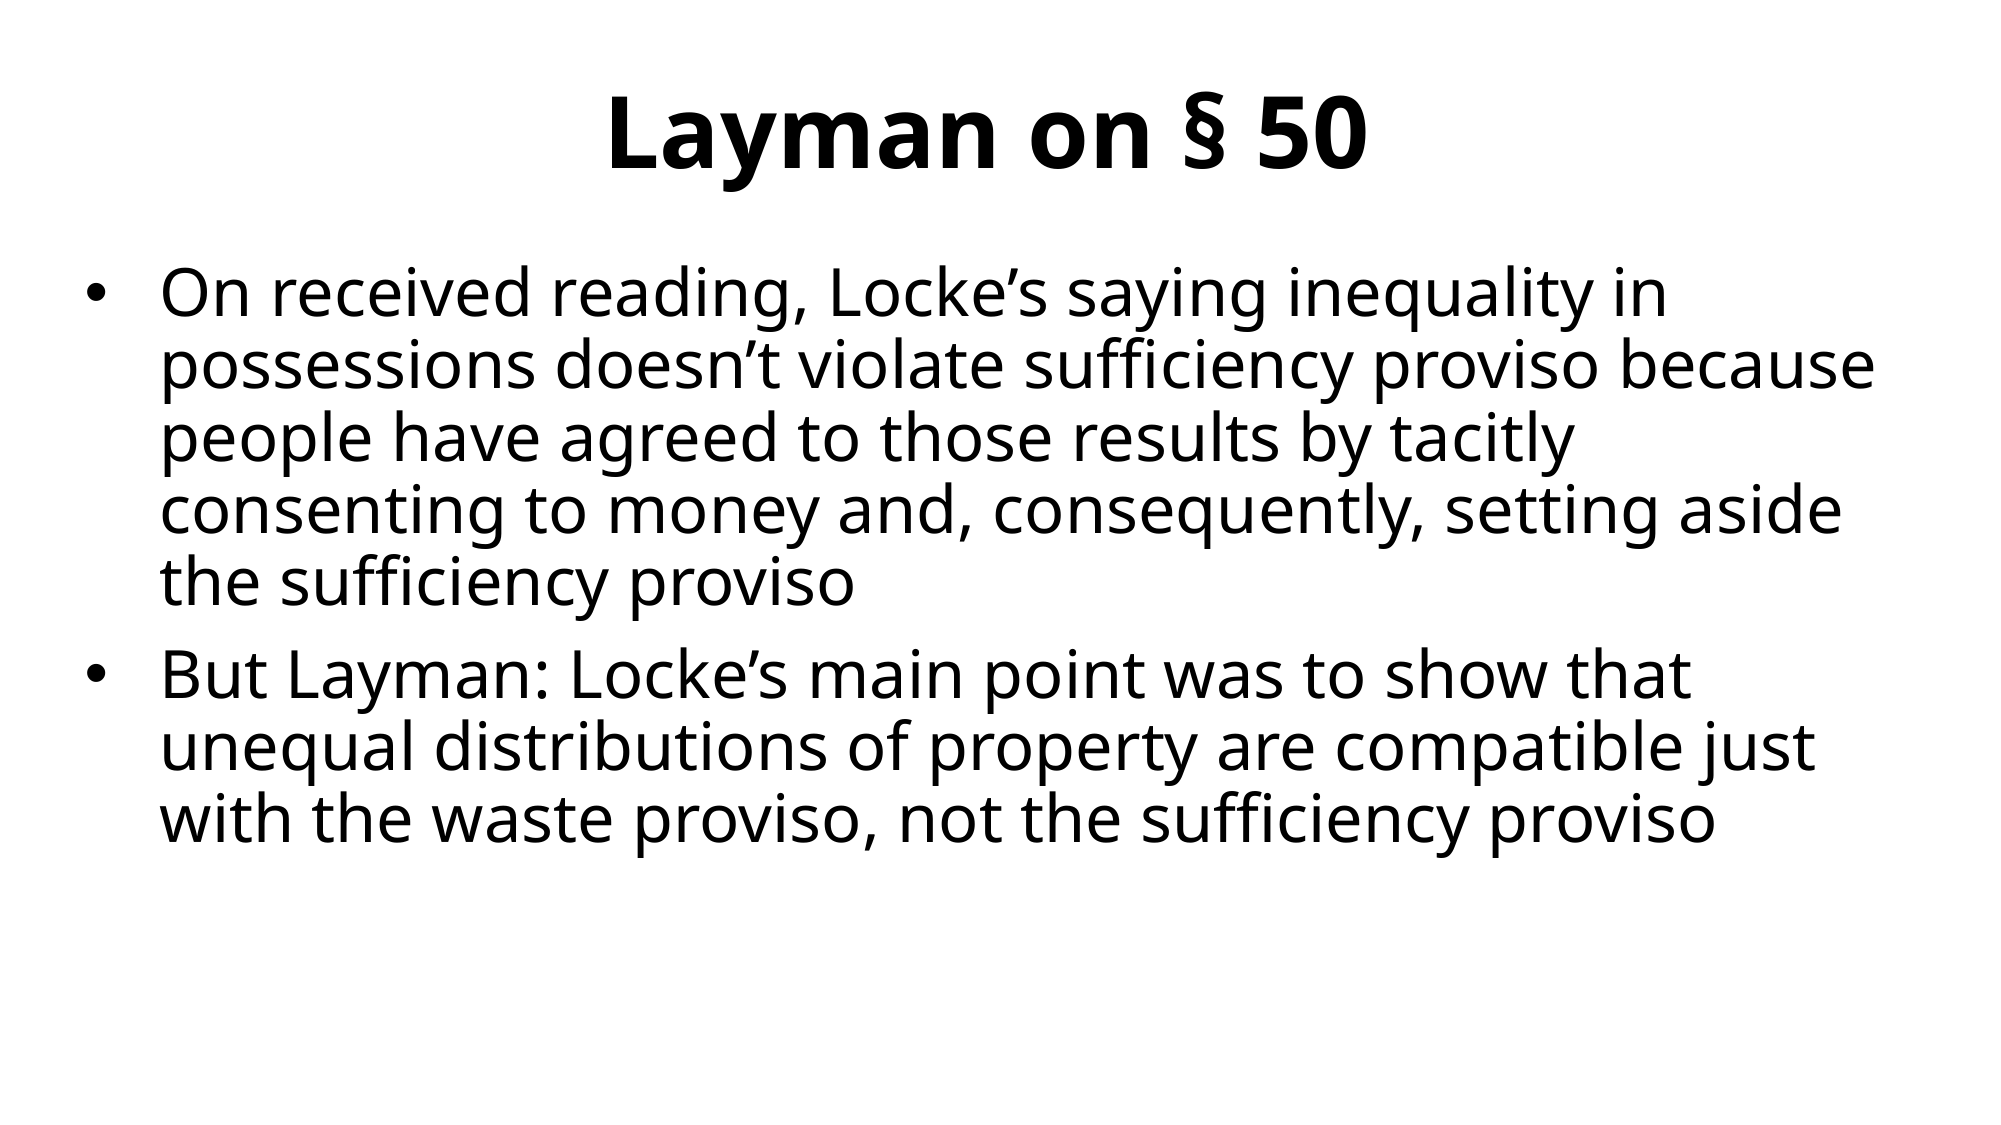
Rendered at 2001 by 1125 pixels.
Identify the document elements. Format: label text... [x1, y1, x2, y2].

title Layman on § 50 [249, 63, 1750, 199]
subtitle On received reading, Locke’s saying inequality in possessions doesn’t violate sufficiency proviso because people have agreed to those results by tacitly consenting to money and, consequently, setting aside the sufficiency proviso But Layman: Locke’s main point was to show that unequal distributions of property are compatible just with the waste proviso, not the sufficiency proviso [69, 251, 1931, 1096]
text_box [740, 715, 1166, 776]
